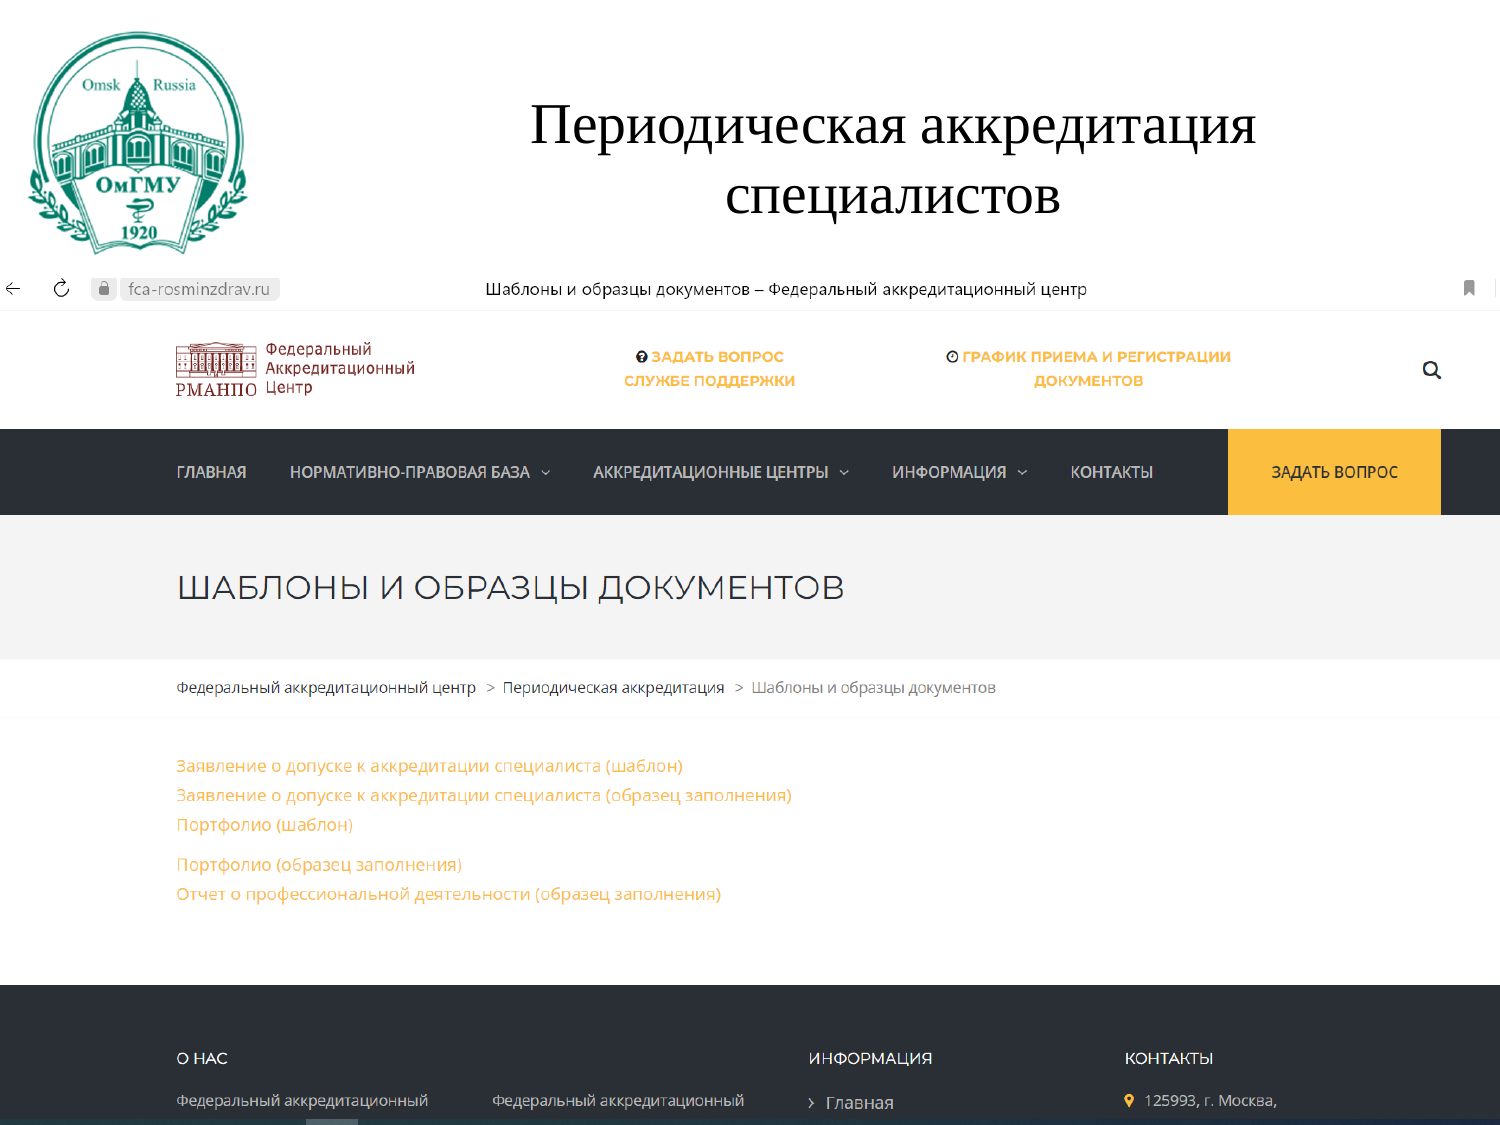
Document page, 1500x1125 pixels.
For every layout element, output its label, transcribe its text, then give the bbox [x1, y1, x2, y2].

picture [0, 3, 266, 268]
title Периодическая аккредитация специалистов [363, 78, 1425, 233]
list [0, 278, 1500, 1125]
